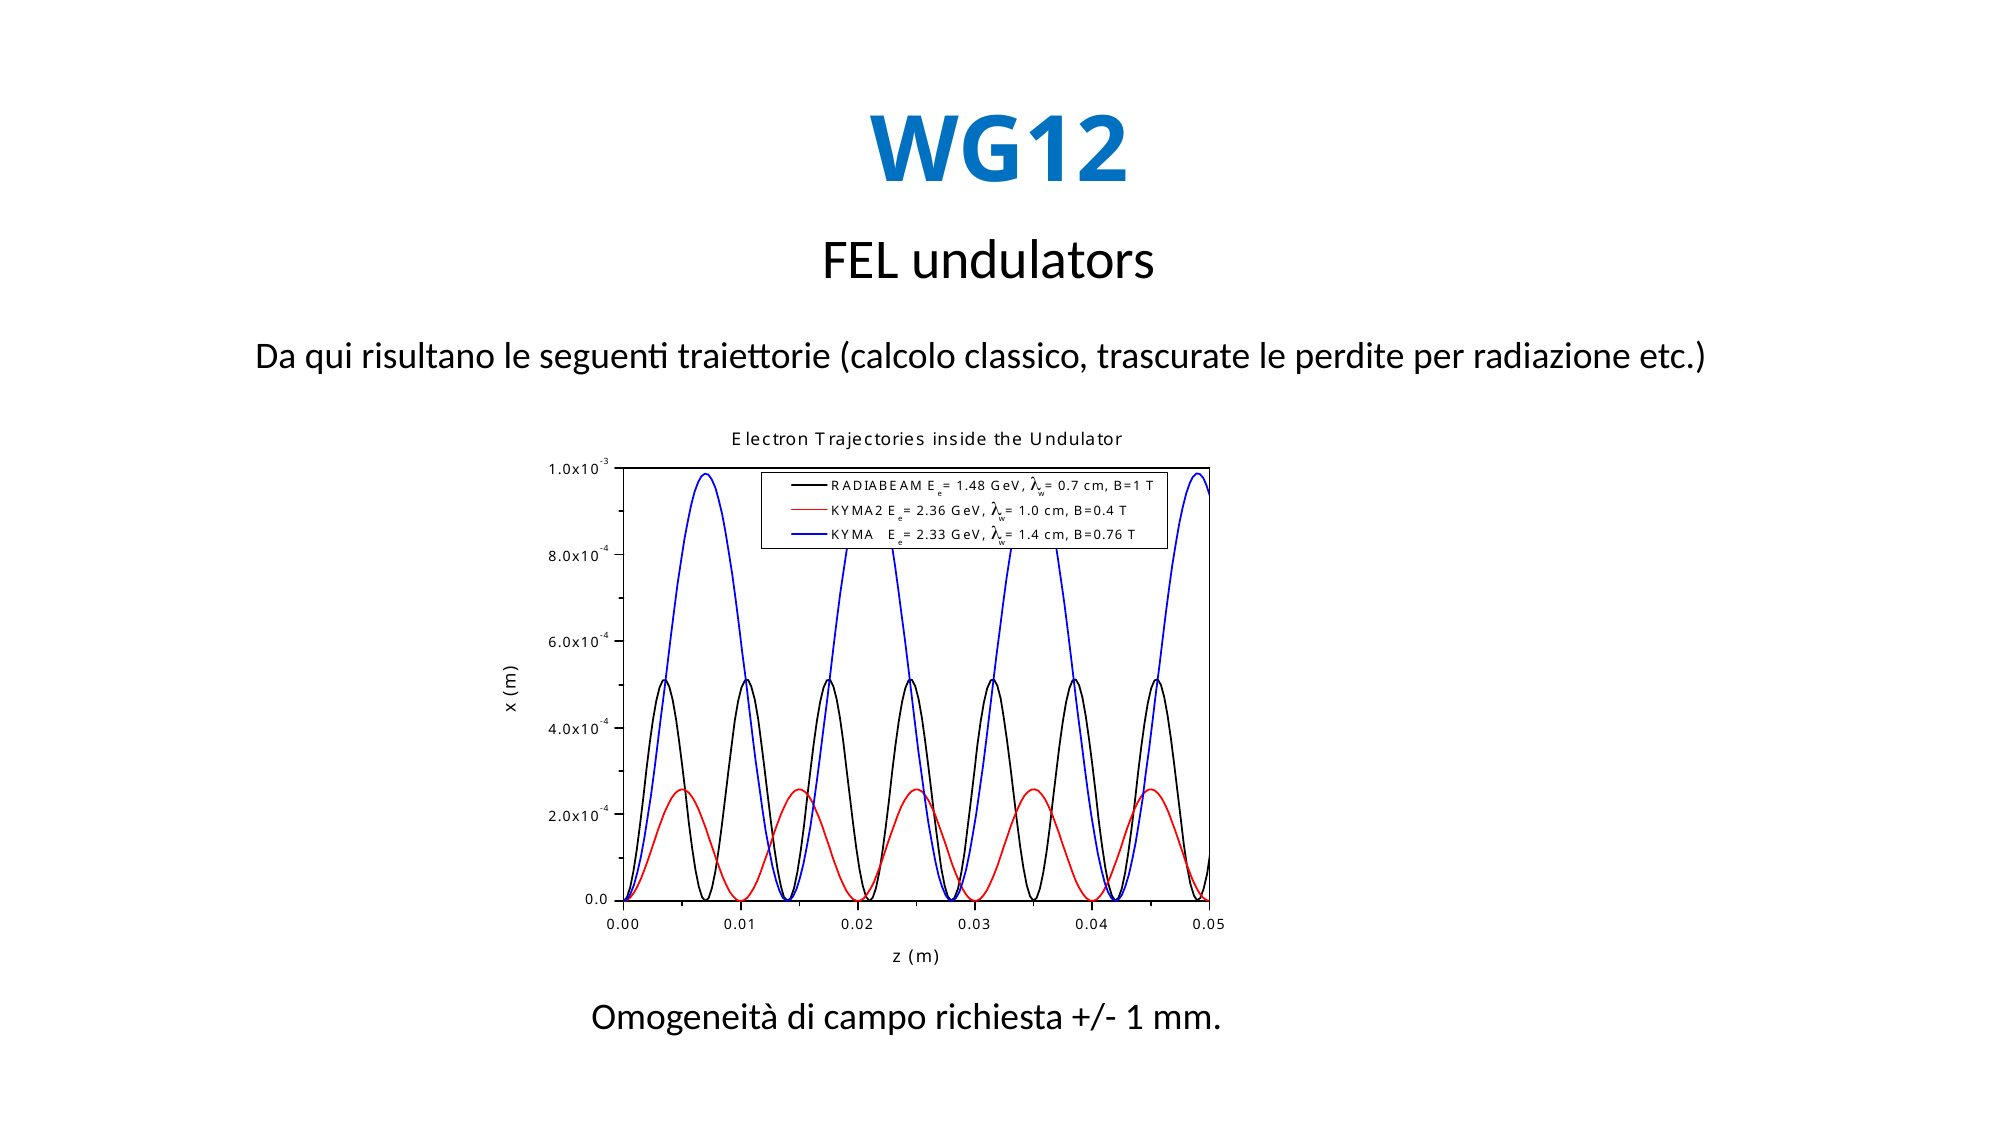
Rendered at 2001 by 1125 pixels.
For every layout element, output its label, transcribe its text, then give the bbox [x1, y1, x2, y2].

title WG12 [137, 43, 1863, 261]
text_box Da qui risultano le seguenti traiettorie (calcolo classico, trascurate le perdite per radiazione etc.) [240, 323, 1863, 384]
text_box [469, 397, 1329, 1002]
list FEL undulators [807, 223, 1193, 299]
text_box Omogeneità di campo richiesta +/- 1 mm. [576, 1002, 1280, 1045]
